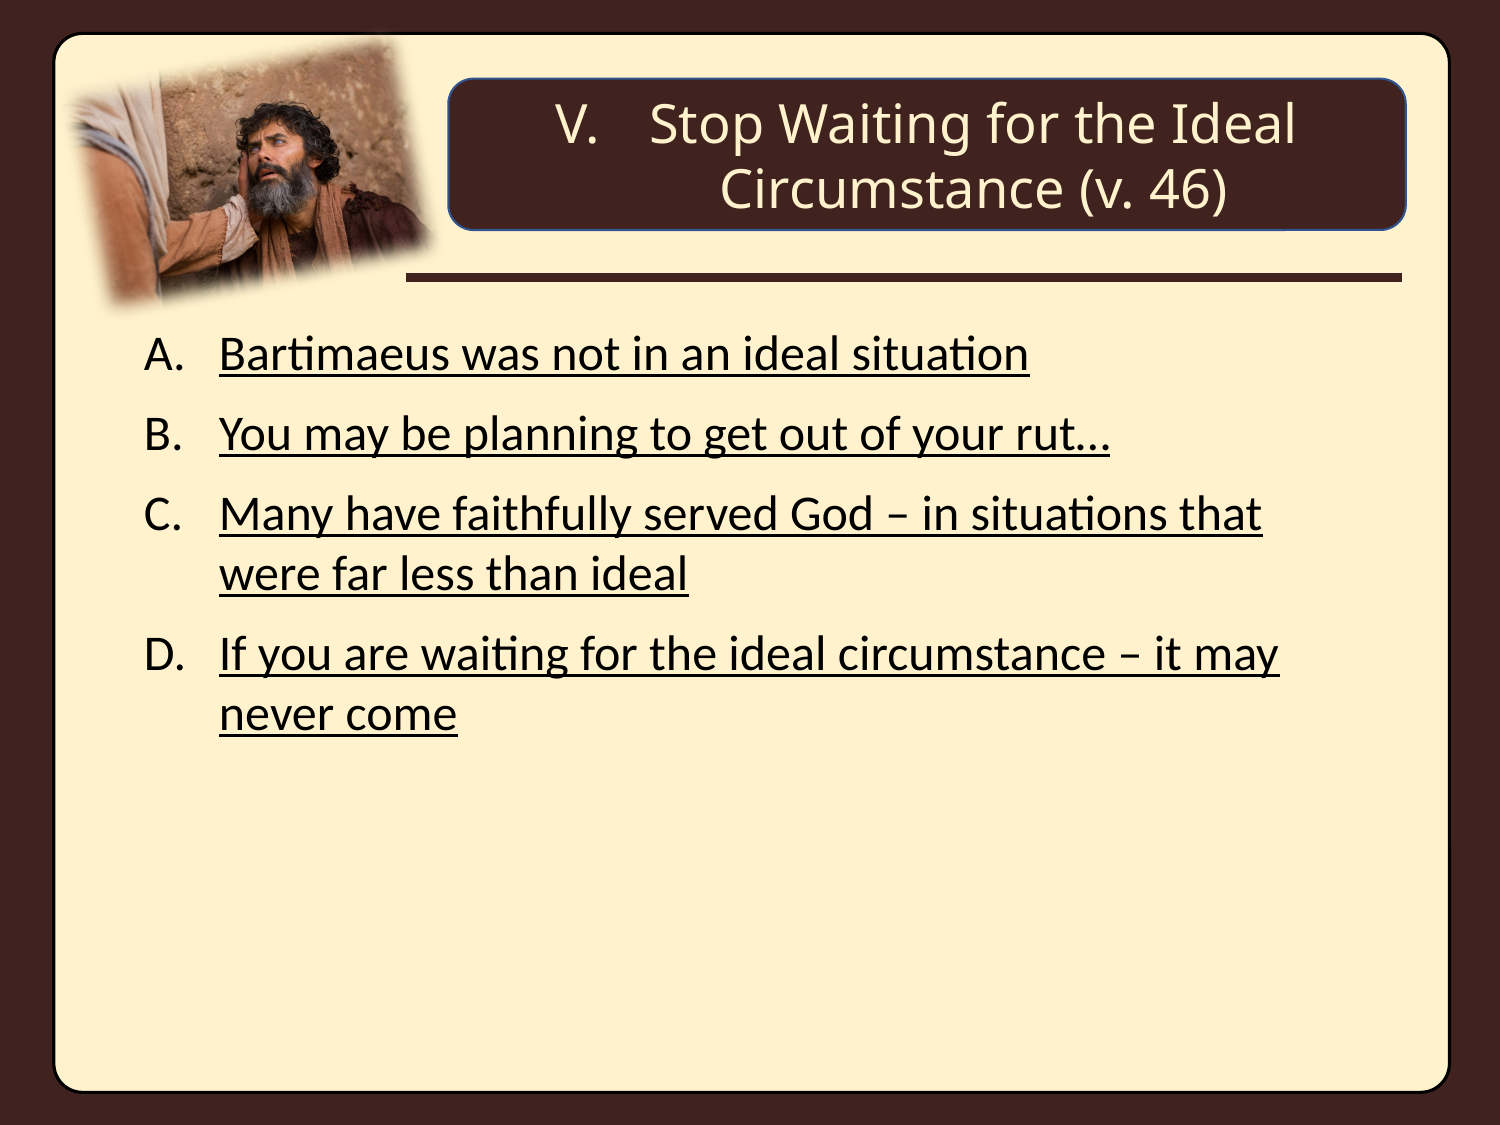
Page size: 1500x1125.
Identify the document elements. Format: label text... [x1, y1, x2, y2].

text_box Bartimaeus was not in an ideal situation You may be planning to get out of your rut… Many have faithfully served God – in situations that were far less than ideal If you are waiting for the ideal circumstance – it may never come [129, 313, 1371, 748]
text_box Stop Waiting for the Ideal Circumstance (v. 46) [447, 77, 1407, 232]
picture [89, 54, 414, 291]
